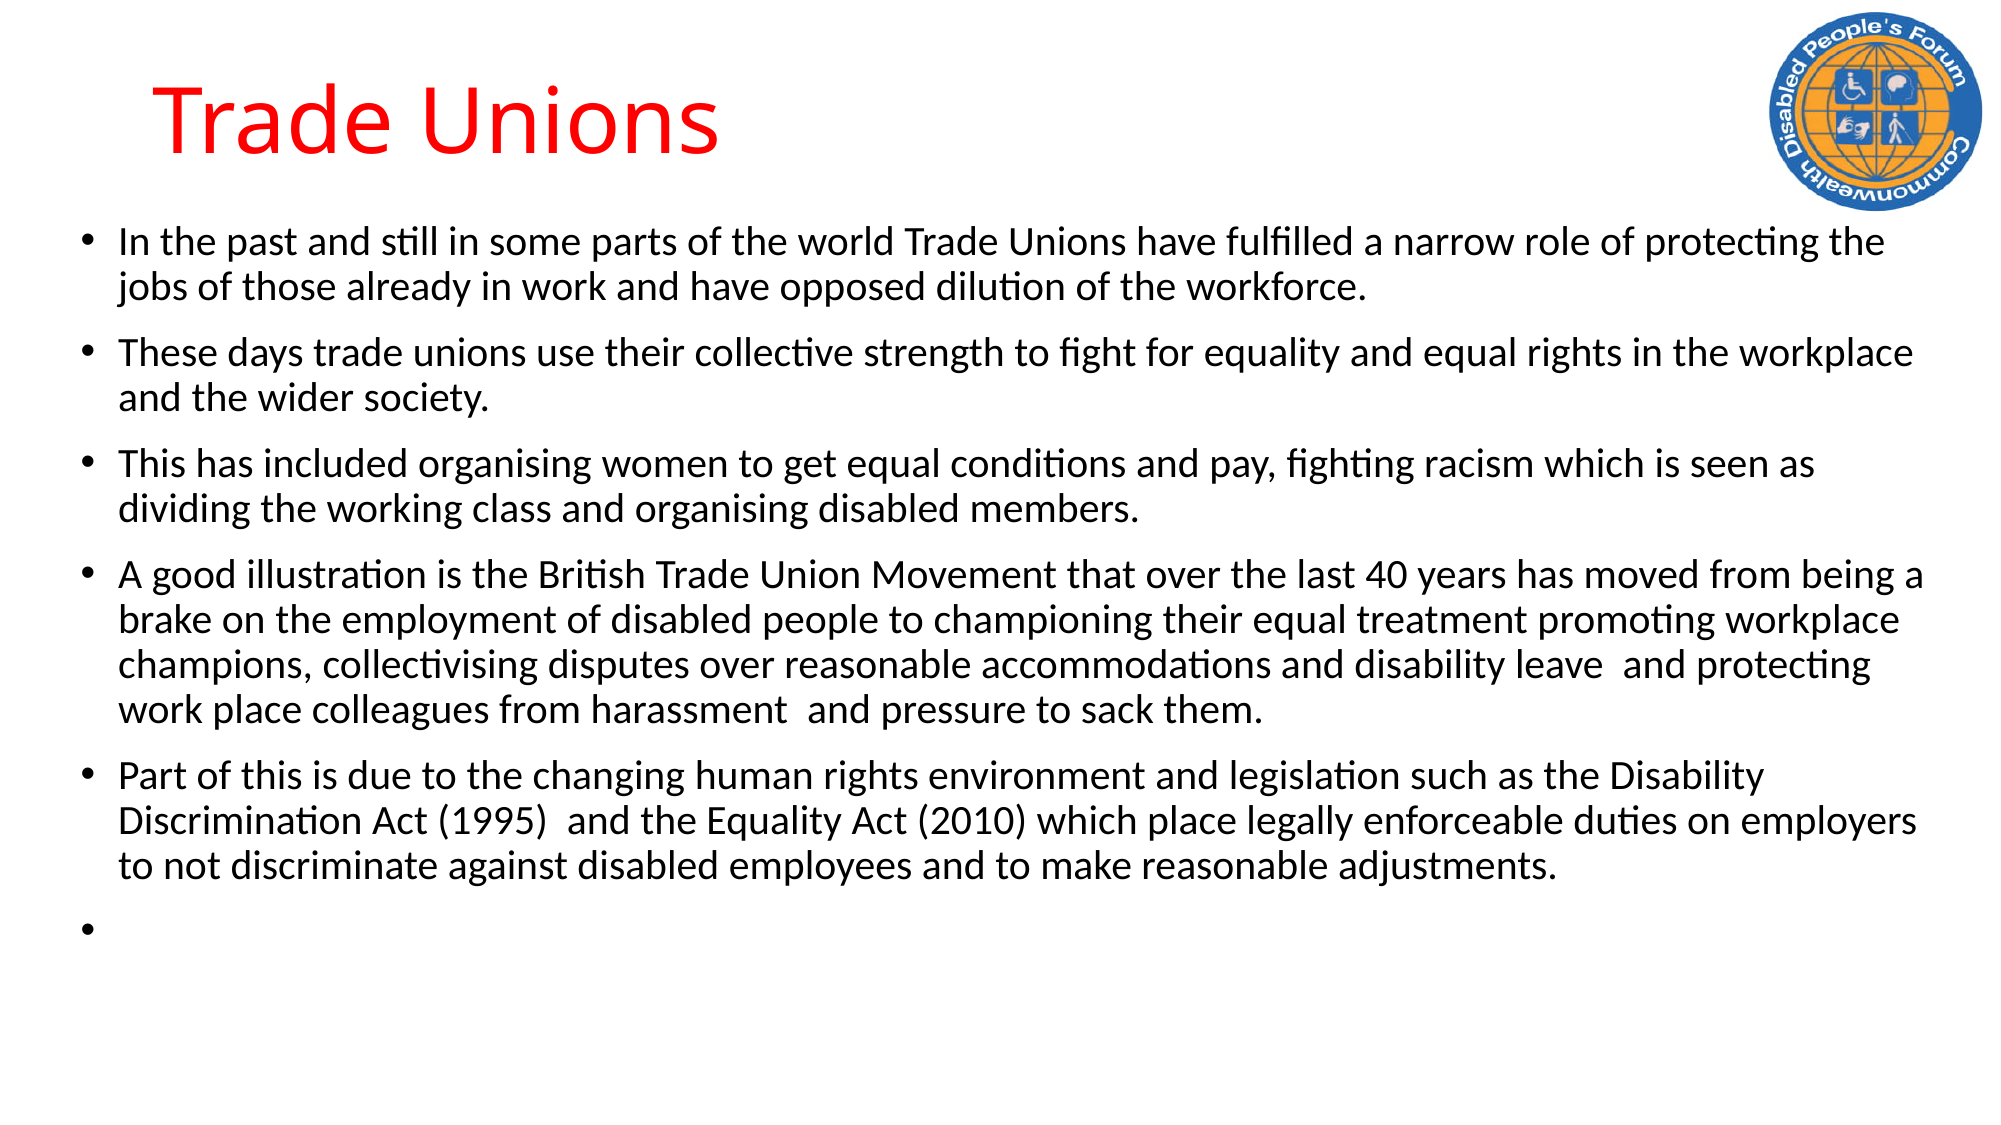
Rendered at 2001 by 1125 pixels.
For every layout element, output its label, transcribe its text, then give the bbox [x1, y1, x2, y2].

text_box Trade Unions [137, 59, 1636, 189]
text_box In the past and still in some parts of the world Trade Unions have fulfilled a narrow role of protecting the jobs of those already in work and have opposed dilution of the workforce. These days trade unions use their collective strength to fight for equality and equal rights in the workplace and the wider society. This has included organising women to get equal conditions and pay, fighting racism which is seen as dividing the working class and organising disabled members. A good illustration is the British Trade Union Movement that over the last 40 years has moved from being a brake on the employment of disabled people to championing their equal treatment promoting workplace champions, collectivising disputes over reasonable accommodations and disability leave and protecting work place colleagues from harassment and pressure to sack them. Part of this is due to the changing human rights environment and legislation such as the Disability Discrimination Act (1995) and the Equality Act (2010) which place legally enforceable duties on employers to not discriminate against disabled employees and to make reasonable adjustments. [65, 212, 1952, 1081]
picture [1768, 11, 1983, 213]
